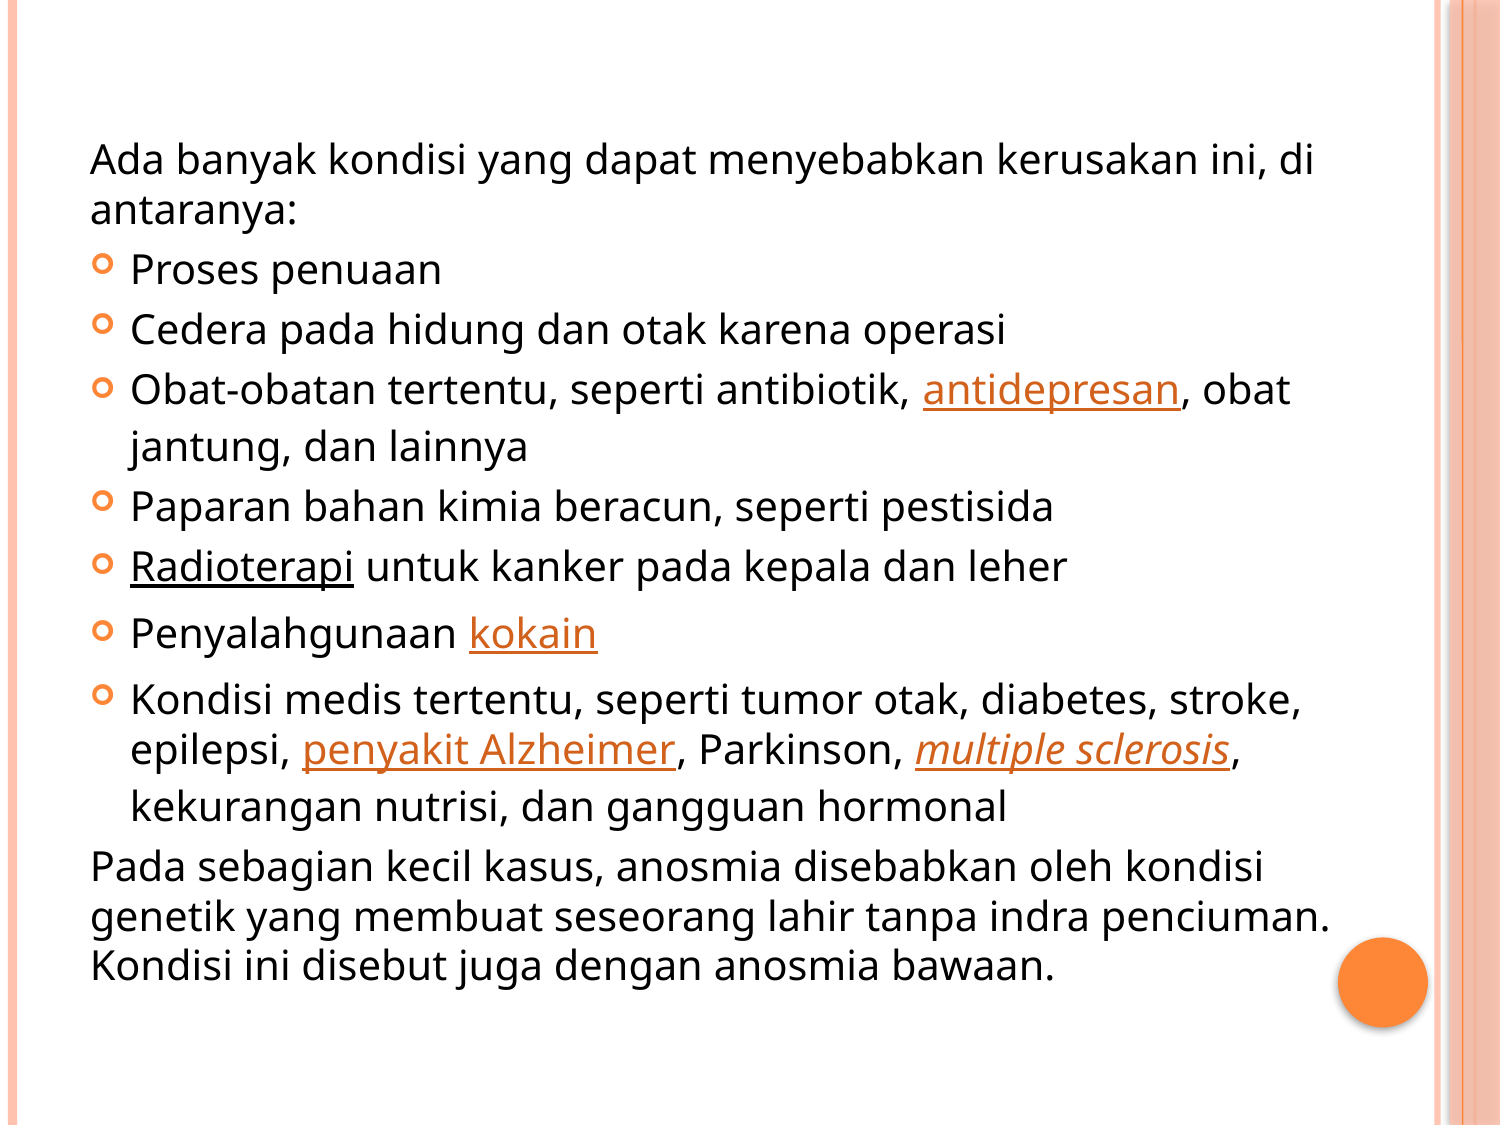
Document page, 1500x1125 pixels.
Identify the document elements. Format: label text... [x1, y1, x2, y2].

list Ada banyak kondisi yang dapat menyebabkan kerusakan ini, di antaranya: Proses penuaan Cedera pada hidung dan otak karena operasi Obat-obatan tertentu, seperti antibiotik, antidepresan, obat jantung, dan lainnya Paparan bahan kimia beracun, seperti pestisida Radioterapi untuk kanker pada kepala dan leher Penyalahgunaan kokain Kondisi medis tertentu, seperti tumor otak, diabetes, stroke, epilepsi, penyakit Alzheimer, Parkinson, multiple sclerosis, kekurangan nutrisi, dan gangguan hormonal Pada sebagian kecil kasus, anosmia disebabkan oleh kondisi genetik yang membuat seseorang lahir tanpa indra penciuman. Kondisi ini disebut juga dengan anosmia bawaan. [75, 125, 1425, 1005]
